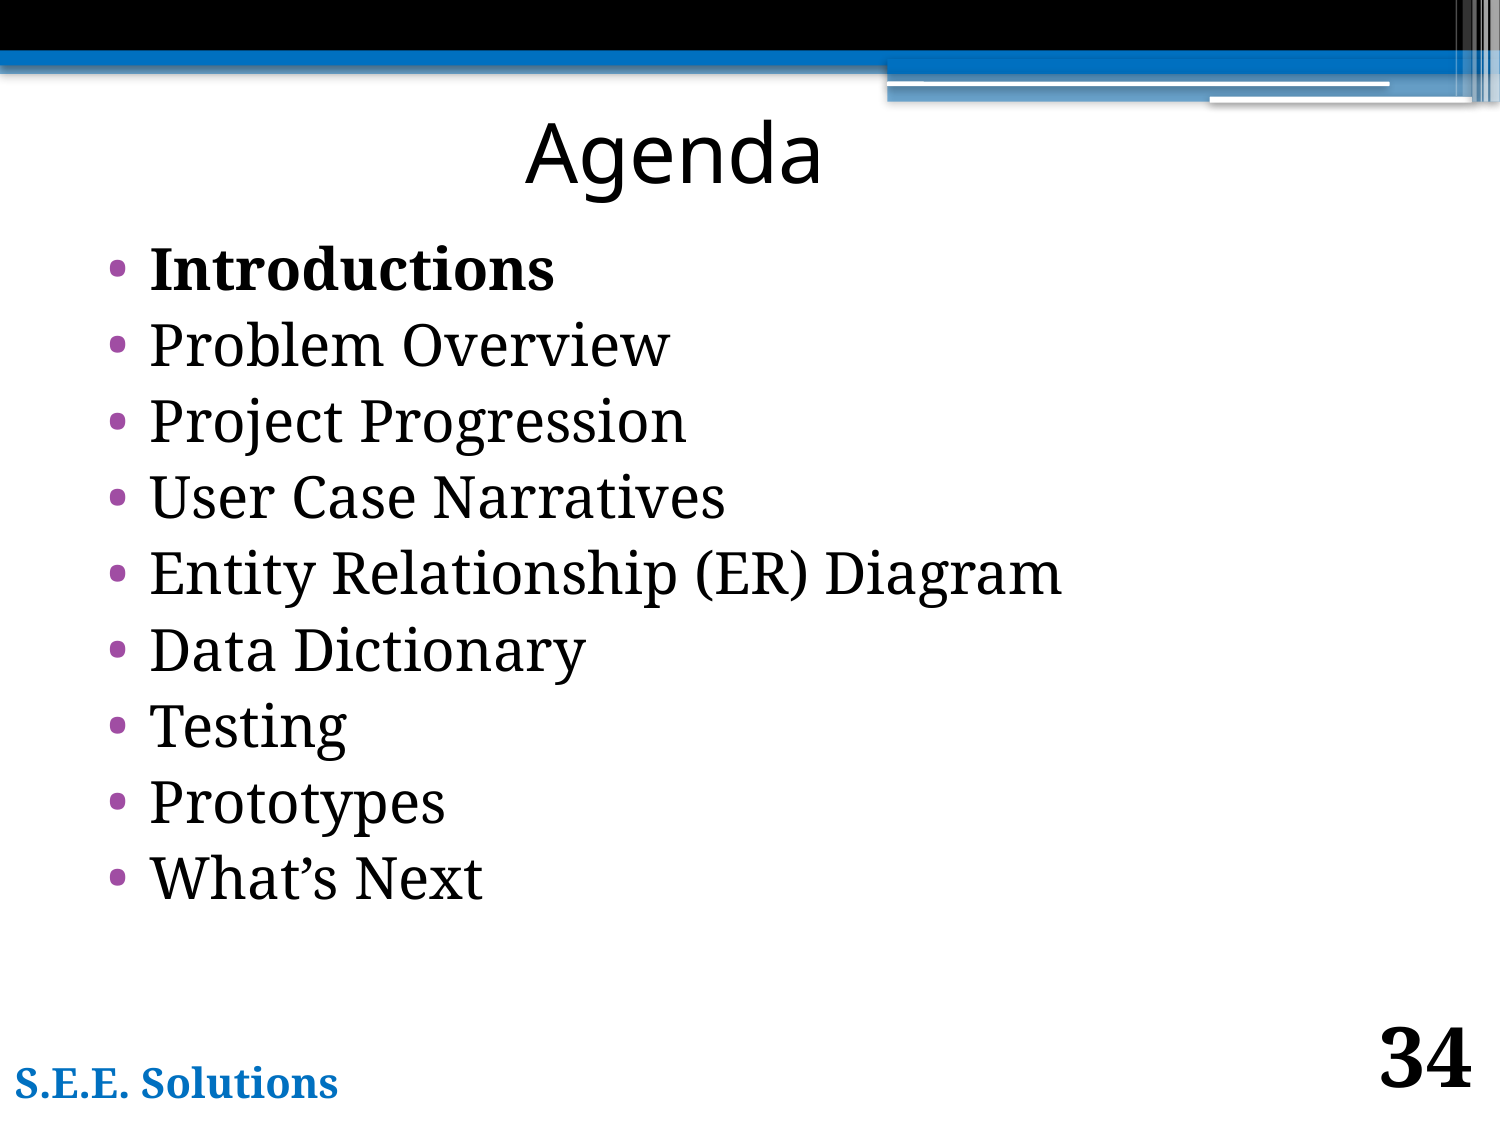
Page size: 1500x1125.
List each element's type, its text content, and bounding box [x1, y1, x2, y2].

text_box S.E.E. Solutions [0, 1049, 375, 1125]
text_box 34 [1365, 1034, 1488, 1125]
title Agenda [75, 75, 1425, 224]
list Introductions Problem Overview Project Progression User Case Narratives Entity Relationship (ER) Diagram Data Dictionary Testing Prototypes What’s Next [75, 224, 1425, 1075]
